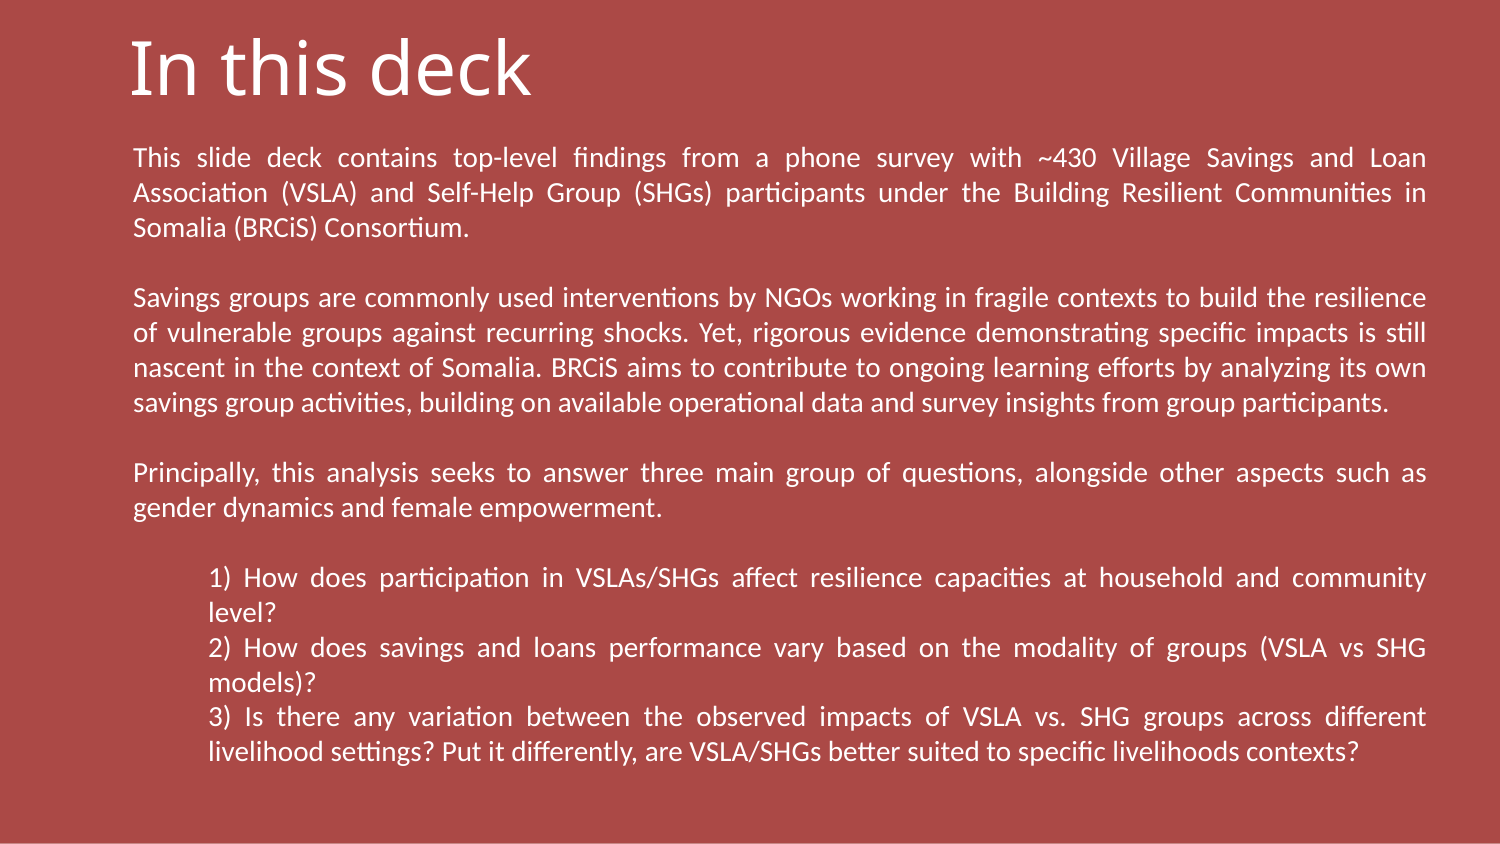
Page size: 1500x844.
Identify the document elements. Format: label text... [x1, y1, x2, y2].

text_box [0, 0, 1500, 844]
text_box This slide deck contains top-level findings from a phone survey with ~430 Village Savings and Loan Association (VSLA) and Self-Help Group (SHGs) participants under the Building Resilient Communities in Somalia (BRCiS) Consortium. Savings groups are commonly used interventions by NGOs working in fragile contexts to build the resilience of vulnerable groups against recurring shocks. Yet, rigorous evidence demonstrating specific impacts is still nascent in the context of Somalia. BRCiS aims to contribute to ongoing learning efforts by analyzing its own savings group activities, building on available operational data and survey insights from group participants. Principally, this analysis seeks to answer three main group of questions, alongside other aspects such as gender dynamics and female empowerment. 1) How does participation in VSLAs/SHGs affect resilience capacities at household and community level? 2) How does savings and loans performance vary based on the modality of groups (VSLA vs SHG models)? 3) Is there any variation between the observed impacts of VSLA vs. SHG groups across different livelihood settings? Put it differently, are VSLA/SHGs better suited to specific livelihoods contexts? [118, 123, 1443, 471]
title In this deck [118, 0, 567, 118]
